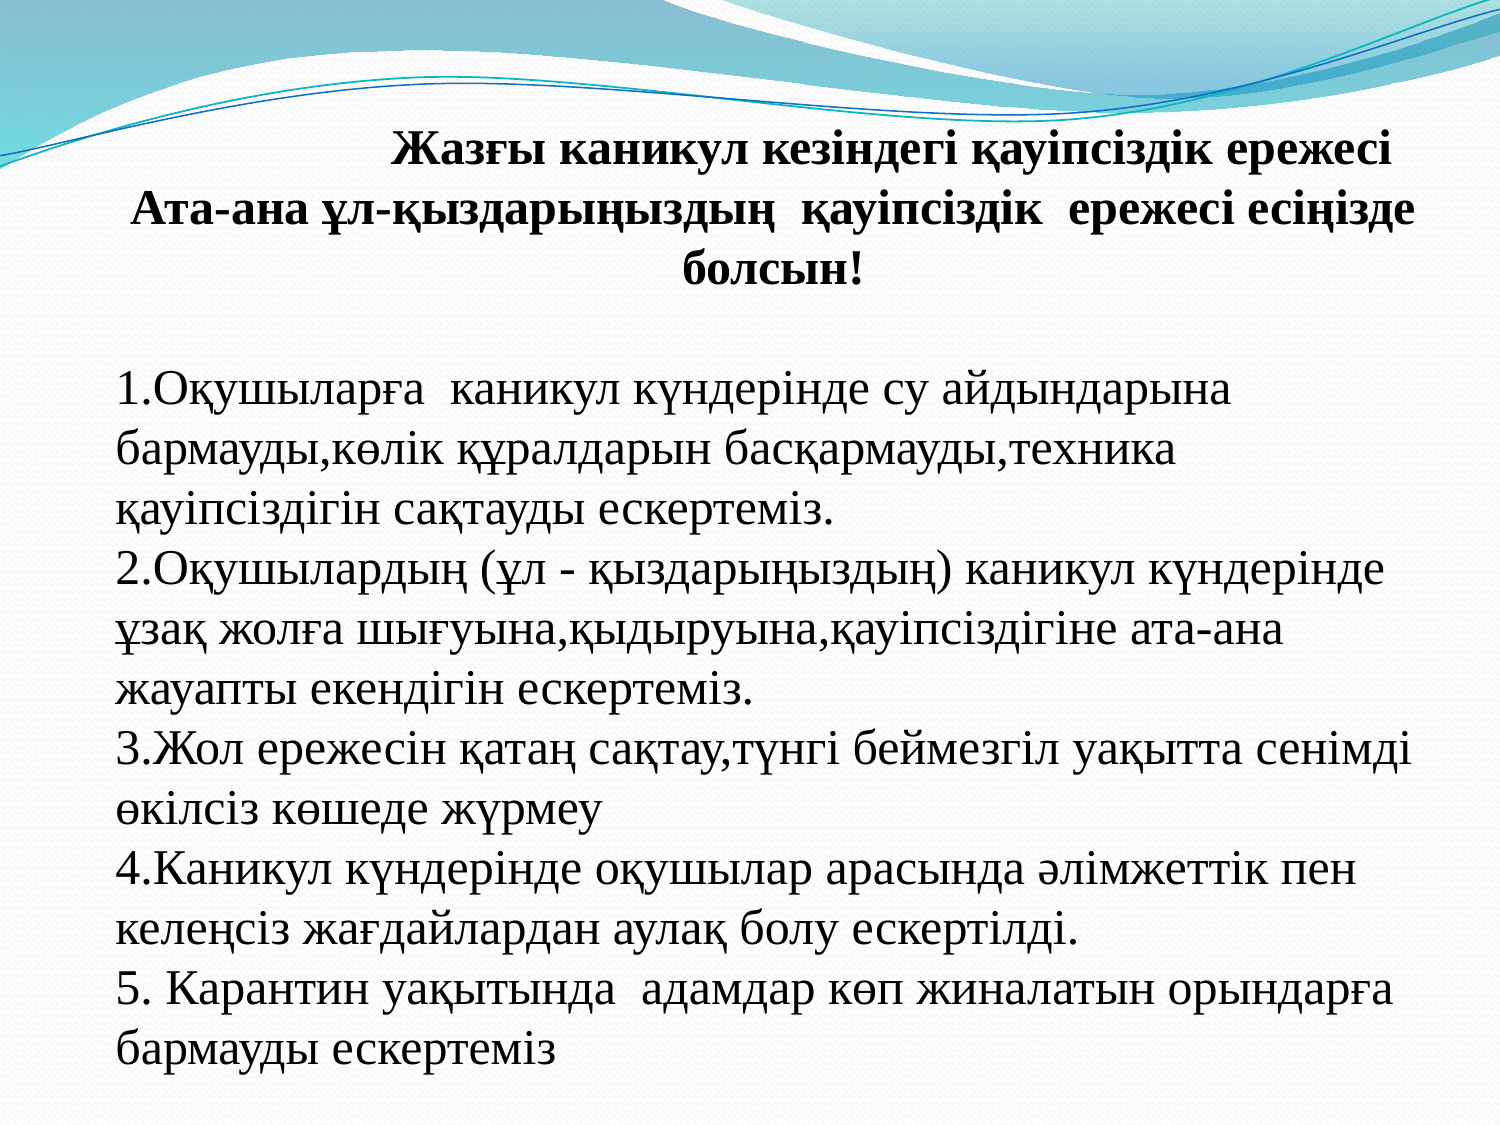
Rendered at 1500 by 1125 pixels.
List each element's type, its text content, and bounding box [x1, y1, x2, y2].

text_box Жазғы каникул кезіндегі қауіпсіздік ережесі Ата-ана ұл-қыздарыңыздың қауіпсіздік ережесі есіңізде болсын! 1.Оқушыларға каникул күндерінде су айдындарына бармауды,көлік құралдарын басқармауды,техника қауіпсіздігін сақтауды ескертеміз. 2.Оқушылардың (ұл - қыздарыңыздың) каникул күндерінде ұзақ жолға шығуына,қыдыруына,қауіпсіздігіне ата-ана жауапты екендігін ескертеміз. 3.Жол ережесін қатаң сақтау,түнгі беймезгіл уақытта сенімді өкілсіз көшеде жүрмеу 4.Каникул күндерінде оқушылар арасында әлімжеттік пен келеңсіз жағдайлардан аулақ болу ескертілді. 5. Карантин уақытында адамдар көп жиналатын орындарға бармауды ескертеміз [100, 106, 1447, 1082]
